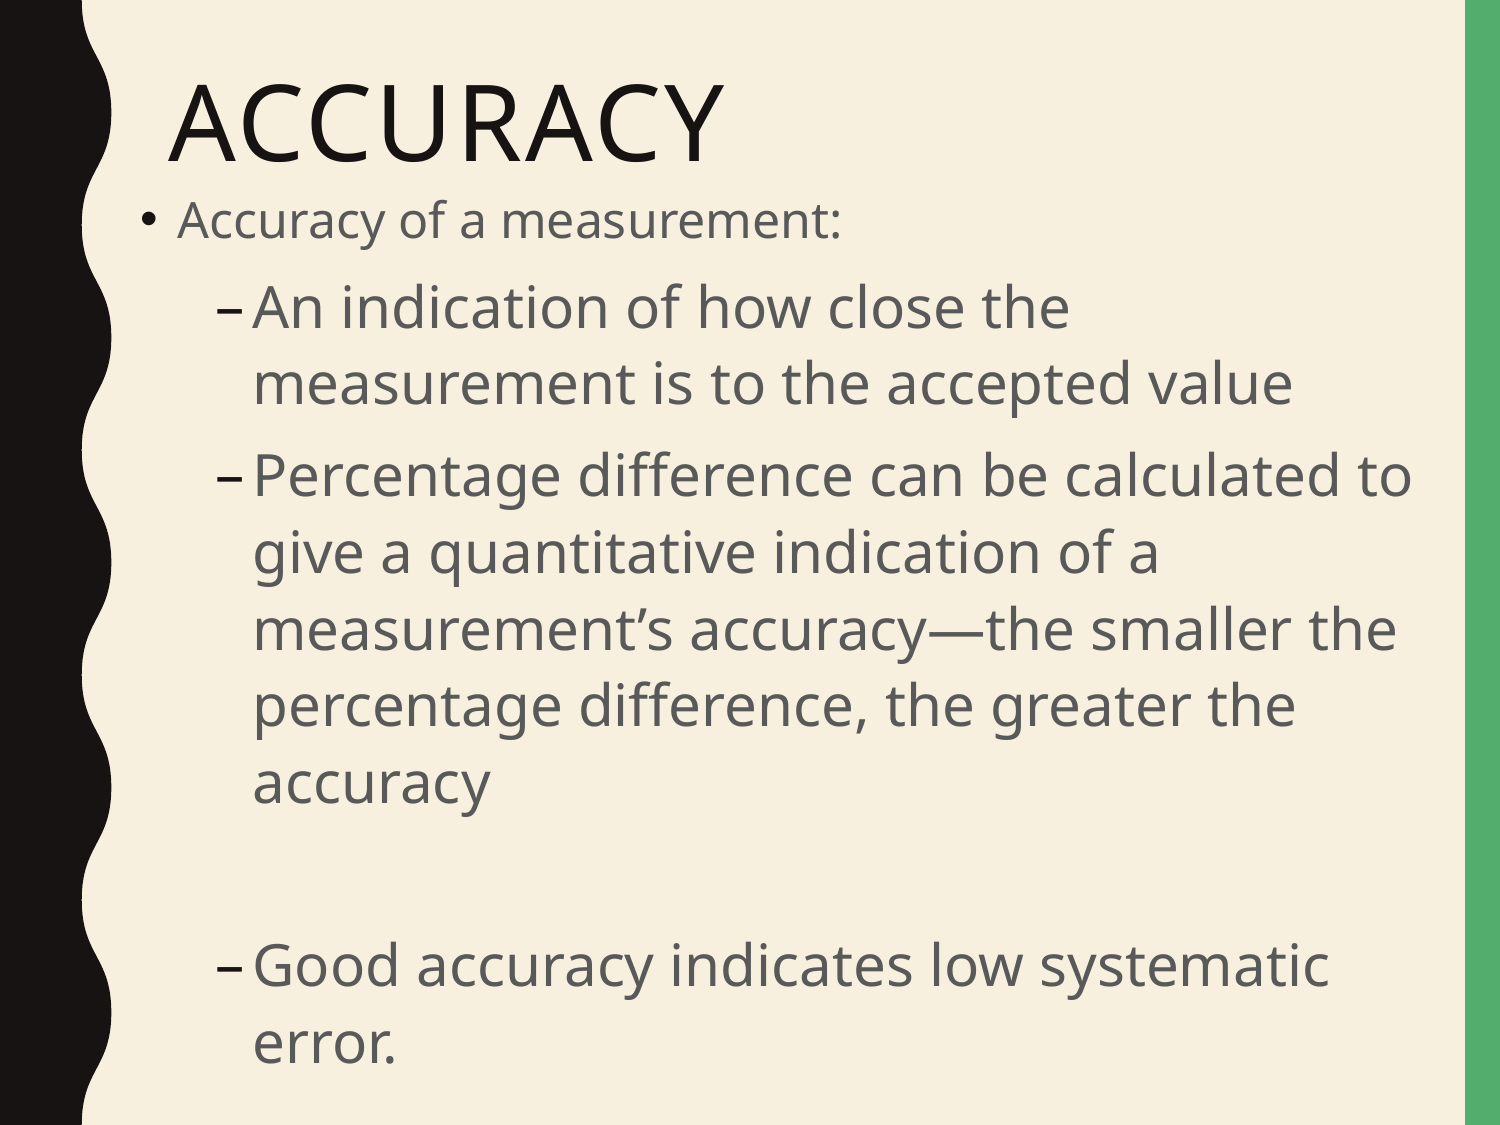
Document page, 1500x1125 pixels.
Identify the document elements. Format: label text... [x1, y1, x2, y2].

title Accuracy [154, 62, 1407, 308]
